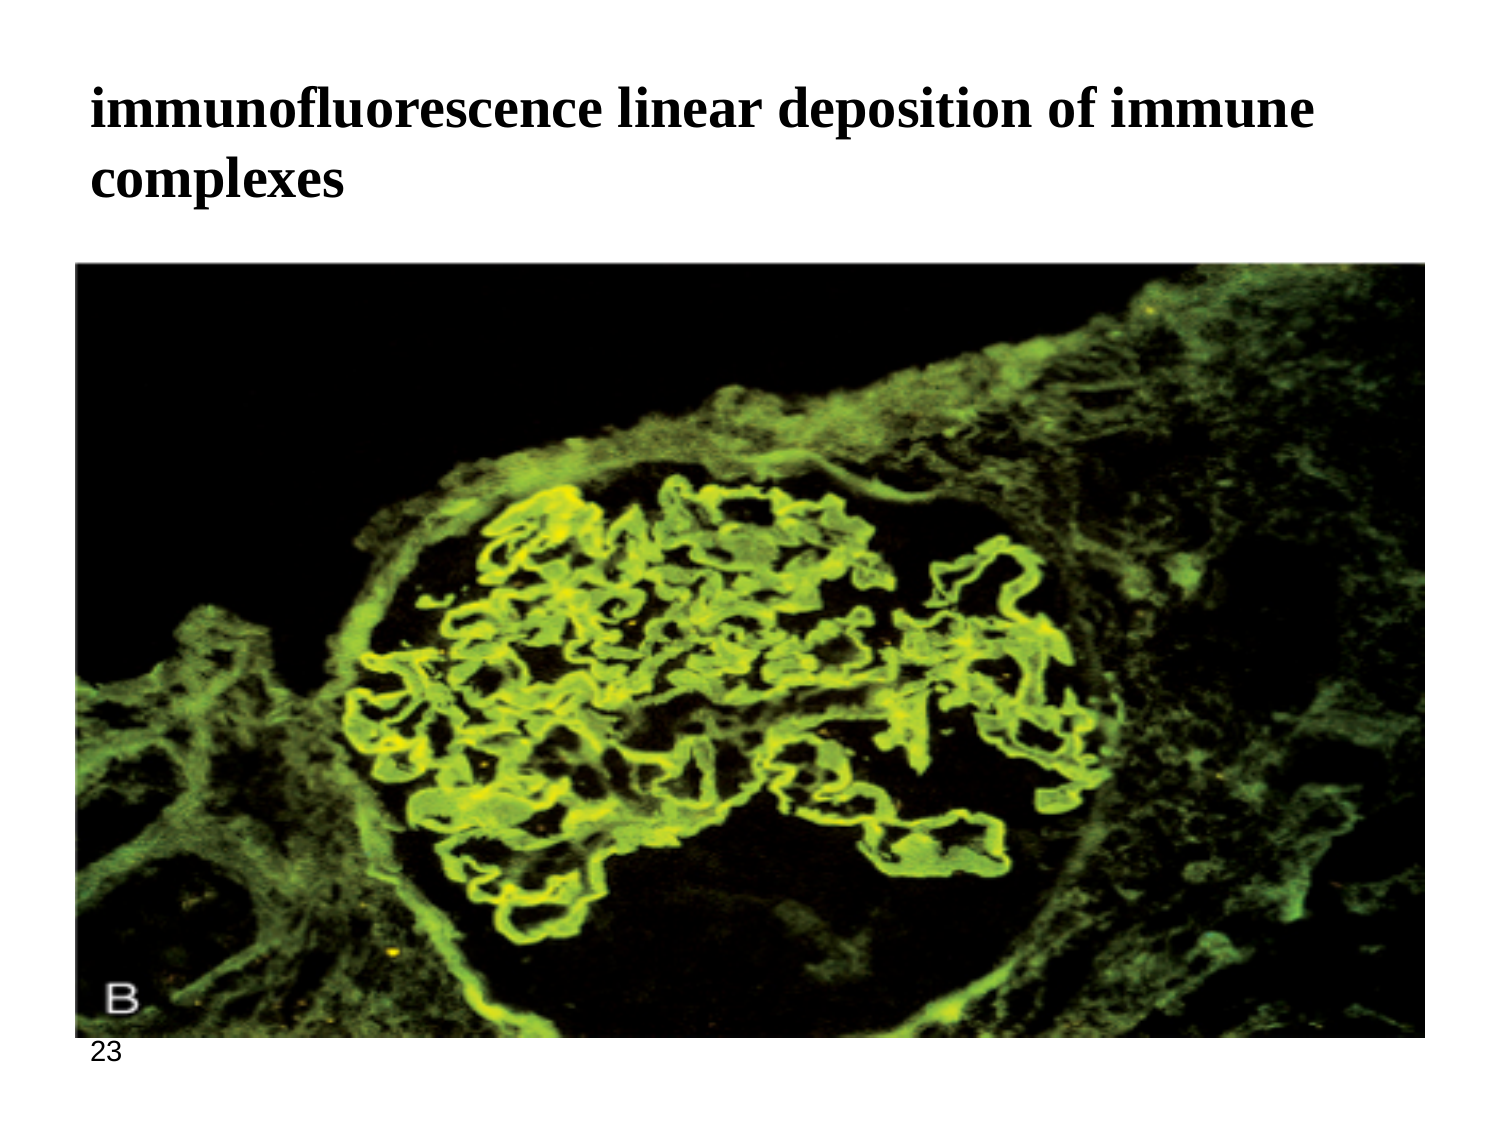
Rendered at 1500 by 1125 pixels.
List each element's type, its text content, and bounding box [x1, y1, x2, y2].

title immunofluorescence linear deposition of immune complexes [74, 44, 1426, 233]
picture [74, 262, 1426, 1038]
slide_number 23 [74, 1045, 426, 1103]
